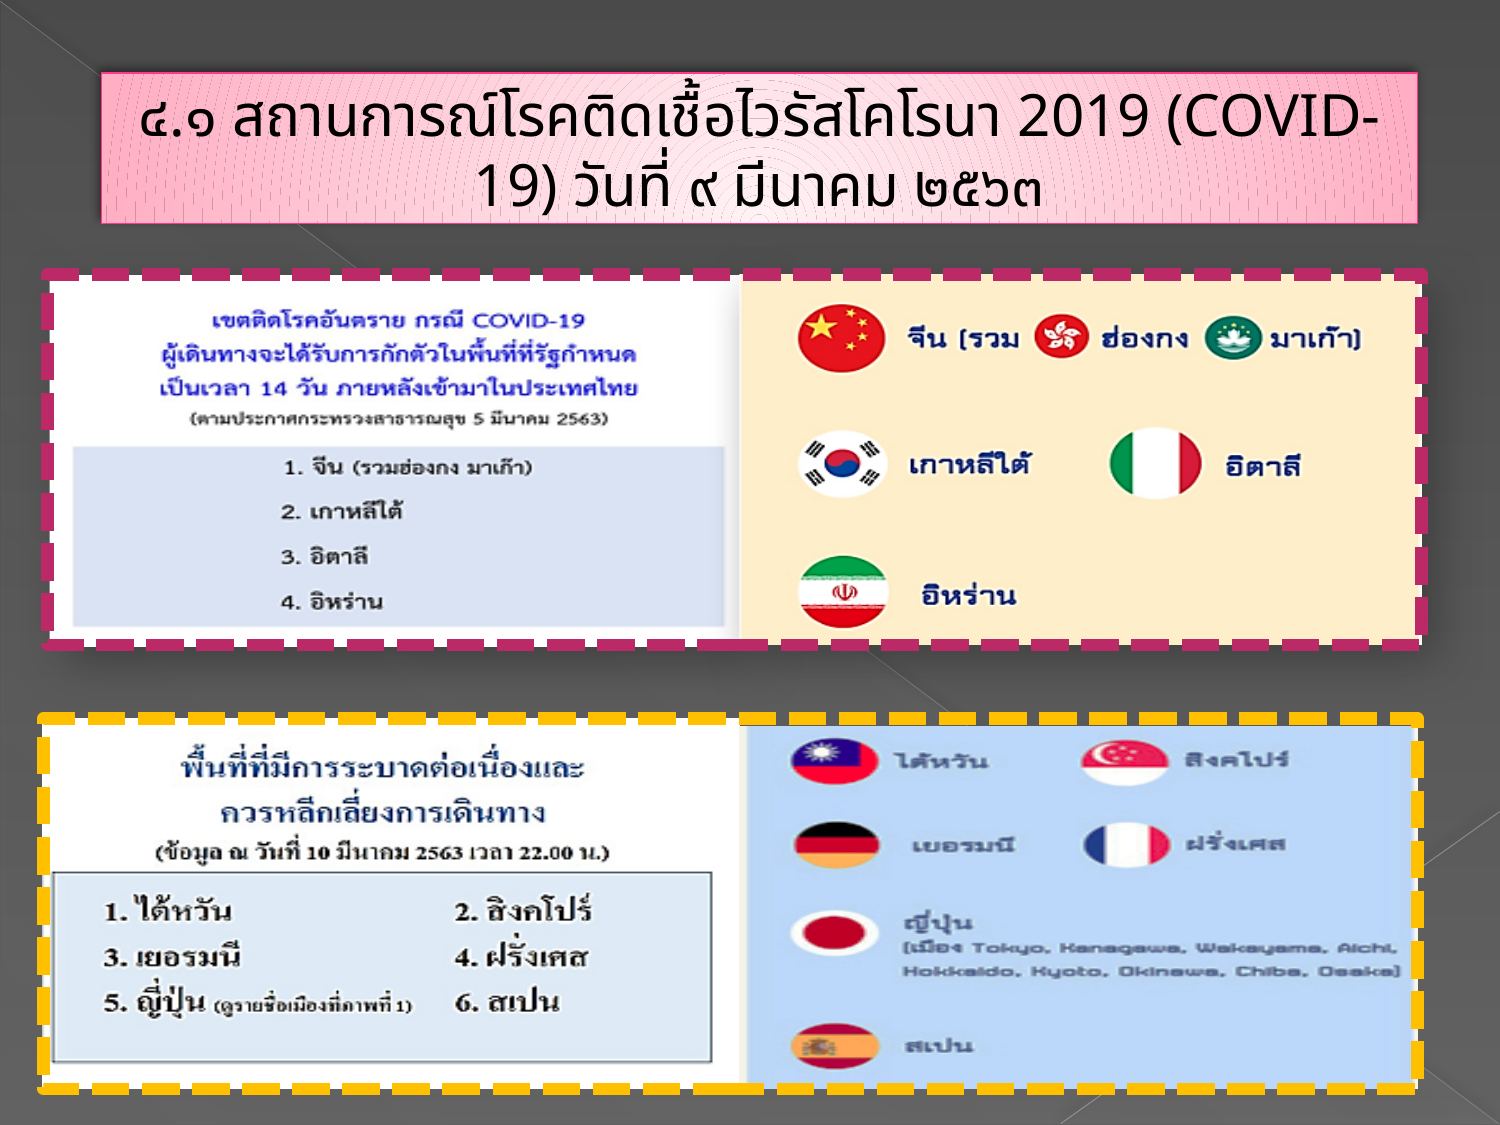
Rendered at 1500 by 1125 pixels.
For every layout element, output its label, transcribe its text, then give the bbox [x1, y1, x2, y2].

picture [42, 718, 1418, 1090]
picture [49, 274, 1423, 647]
text_box ๔.๑ สถานการณ์โรคติดเชื้อไวรัสโคโรนา 2019 (COVID-19) วันที่ ๙ มีนาคม ๒๕๖๓ [101, 72, 1418, 224]
